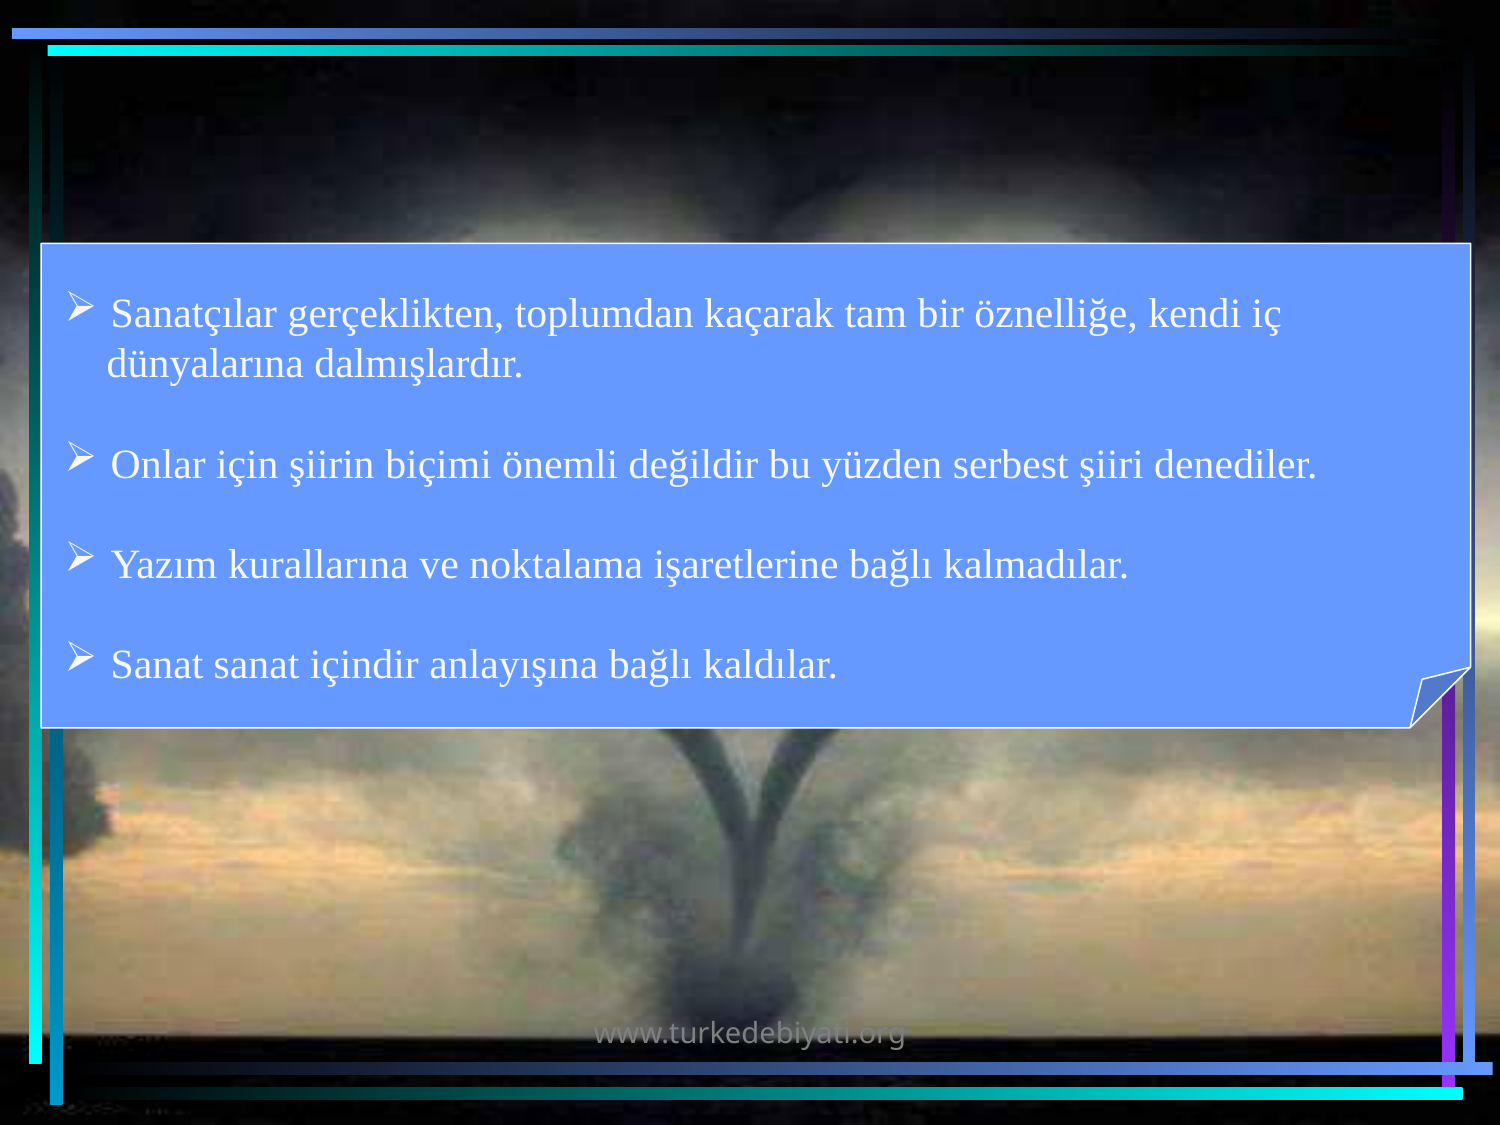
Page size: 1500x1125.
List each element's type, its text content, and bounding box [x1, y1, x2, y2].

text_box Sanatçılar gerçeklikten, toplumdan kaçarak tam bir öznelliğe, kendi iç dünyalarına dalmışlardır. Onlar için şiirin biçimi önemli değildir bu yüzden serbest şiiri denediler. Yazım kurallarına ve noktalama işaretlerine bağlı kalmadılar. Sanat sanat içindir anlayışına bağlı kaldılar. [49, 278, 1334, 744]
text_box [41, 243, 1471, 728]
picture [0, 0, 1500, 1125]
footer www.turkedebiyati.org [512, 986, 988, 1062]
